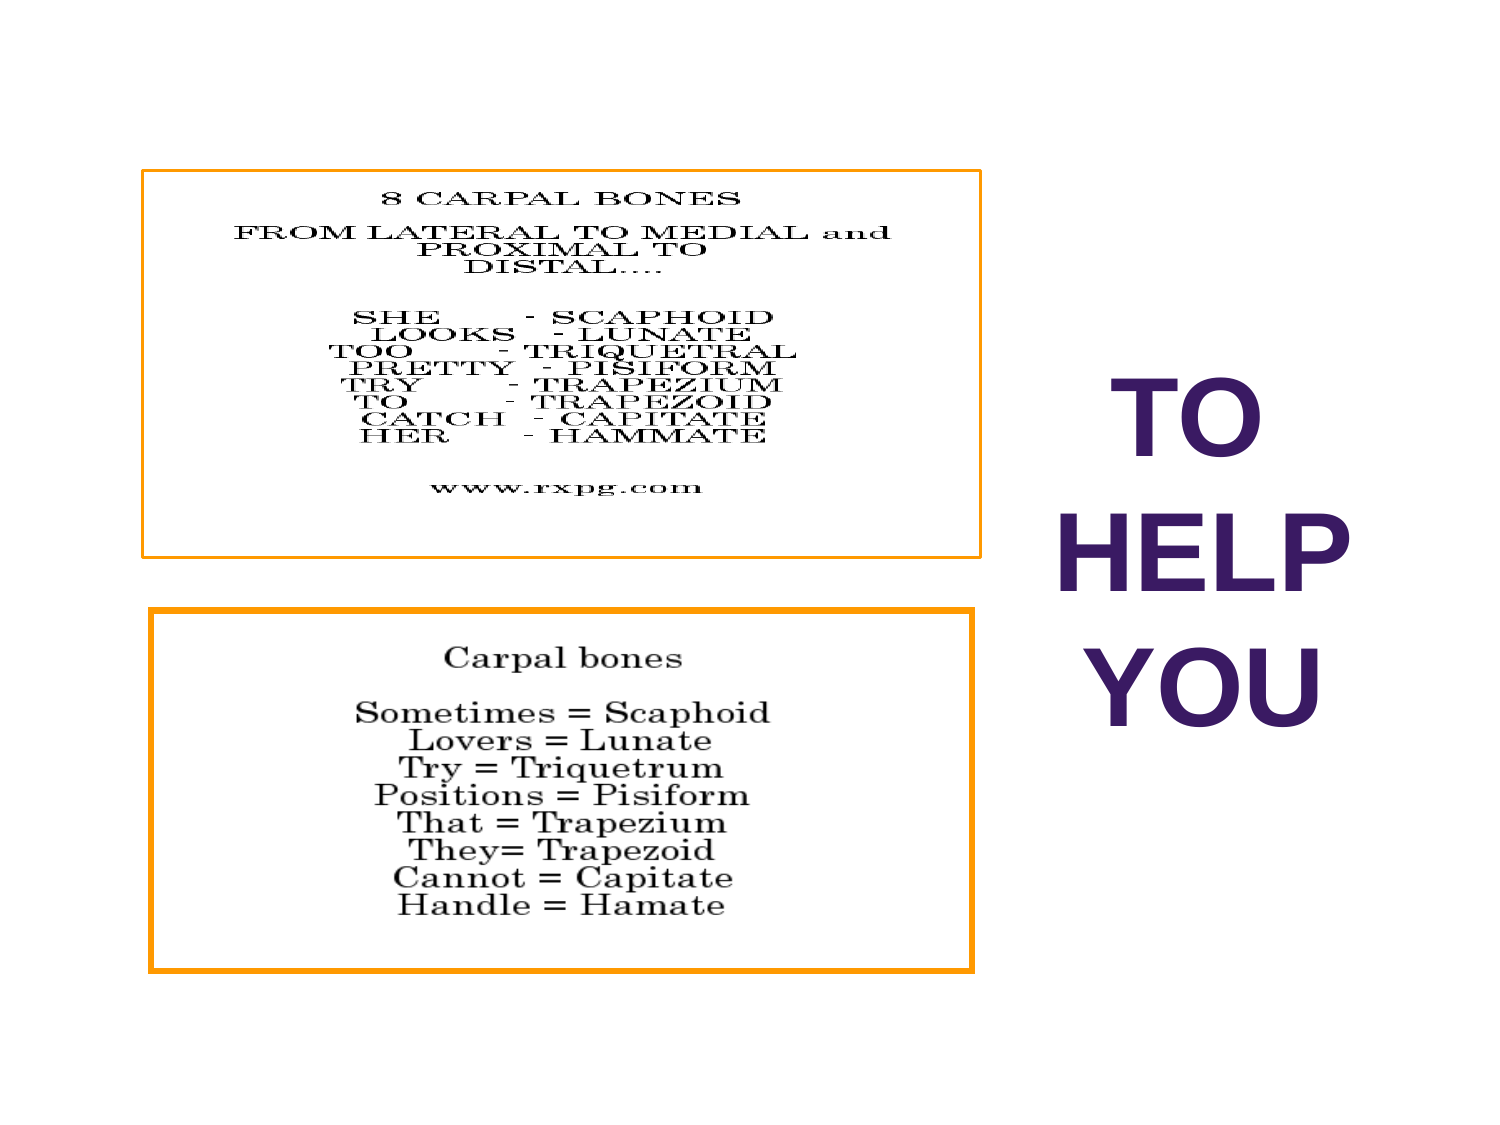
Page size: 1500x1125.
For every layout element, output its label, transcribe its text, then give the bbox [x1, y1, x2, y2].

picture [153, 613, 970, 969]
text_box TO HELP YOU [1033, 335, 1373, 760]
picture [143, 171, 979, 556]
